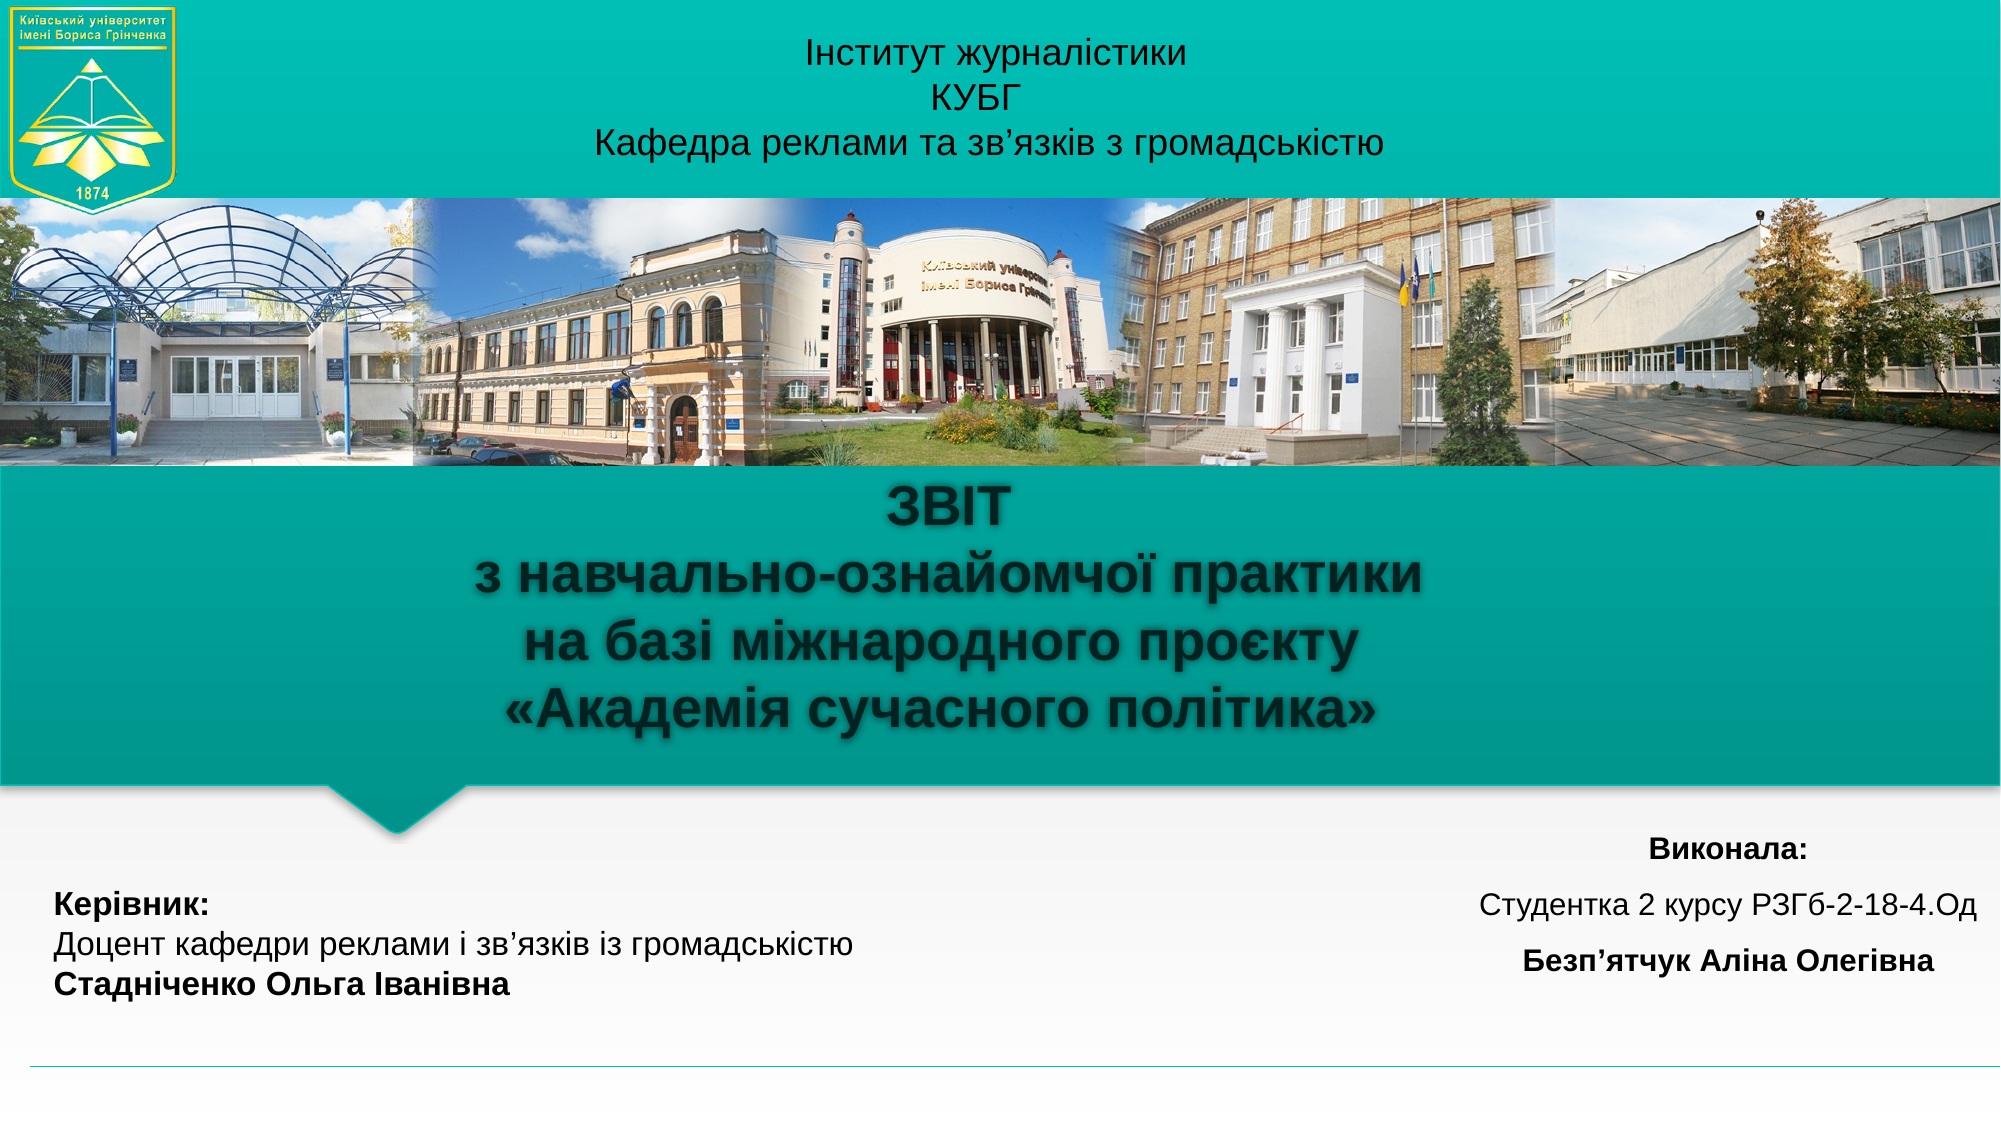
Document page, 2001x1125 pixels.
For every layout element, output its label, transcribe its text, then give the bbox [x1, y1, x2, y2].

text_box Керівник: Доцент кафедри реклами і зв’язків із громадськістю Стадніченко Ольга Іванівна [38, 874, 1084, 1010]
title ЗВІТ з навчально-ознайомчої практики на базі міжнародного проєкту «Академія сучасного політика» [162, 207, 1736, 747]
picture [0, 0, 2000, 466]
text_box Інститут журналістики КУБГ Кафедра реклами та зв’язків з громадськістю [453, 20, 1645, 171]
subtitle Виконала: Студентка 2 курсу РЗГб-2-18-4.Од Безп’ятчук Аліна Олегівна [500, 820, 2000, 1066]
